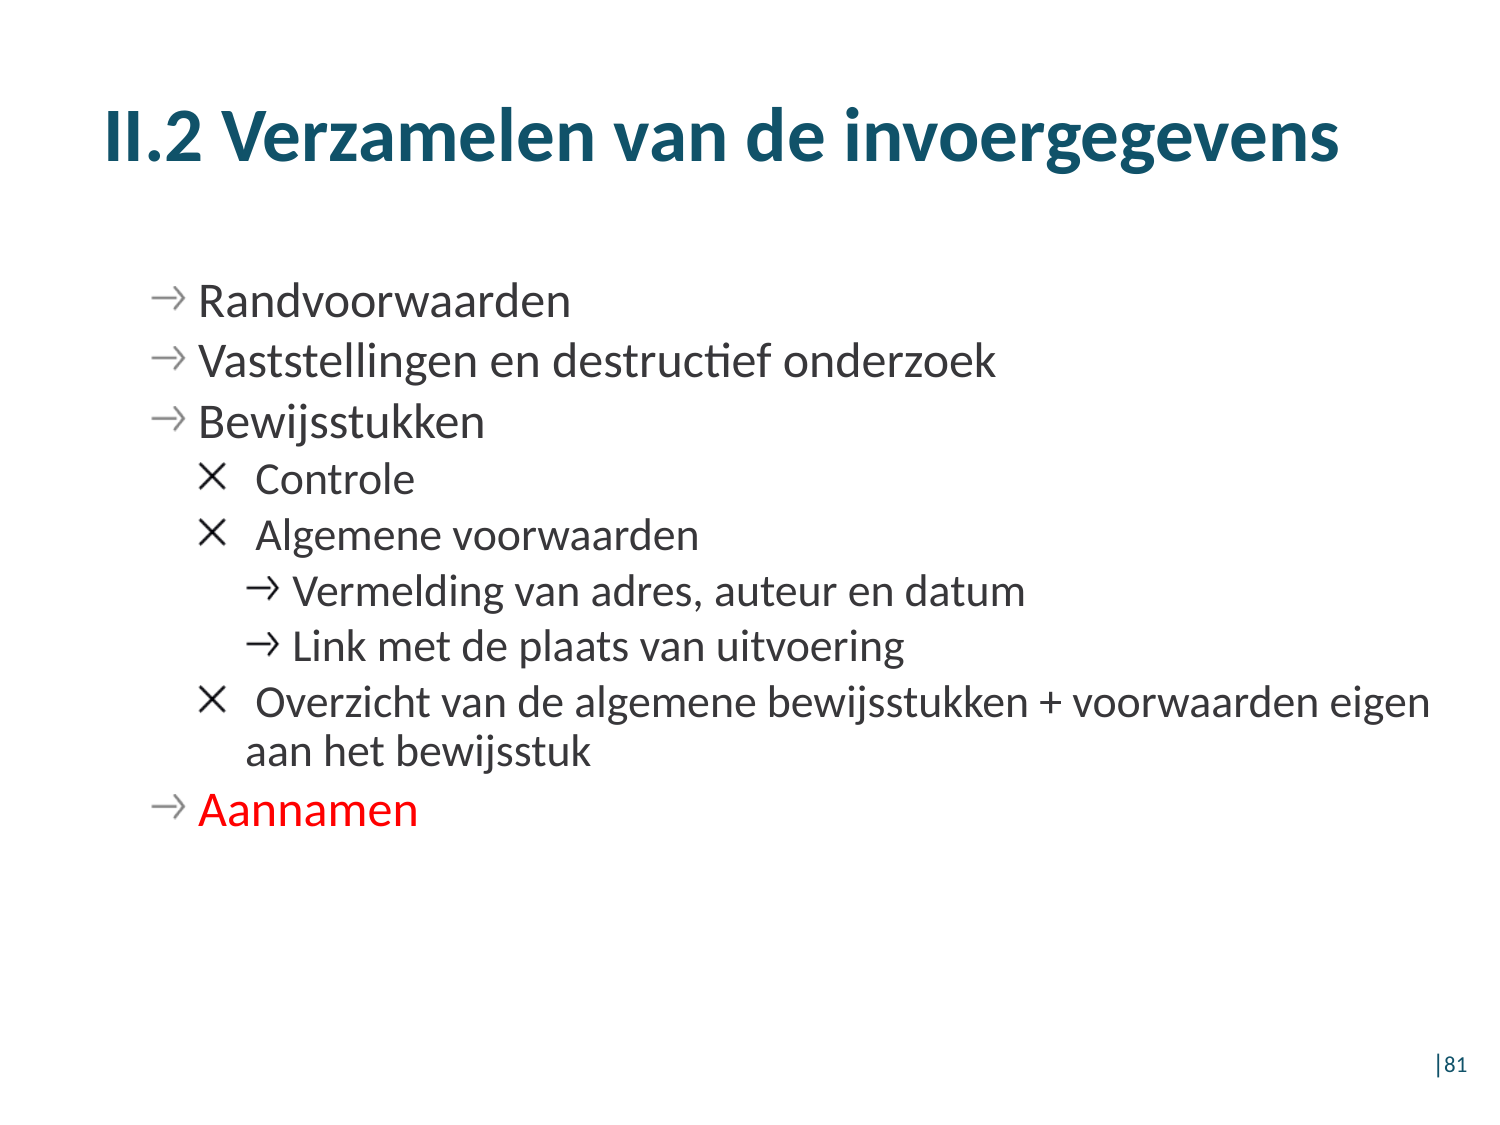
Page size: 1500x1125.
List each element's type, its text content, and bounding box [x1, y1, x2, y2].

picture [150, 286, 199, 311]
list Randvoorwaarden Vaststellingen en destructief onderzoek Bewijsstukken Controle Algemene voorwaarden Vermelding van adres, auteur en datum Link met de plaats van uitvoering Overzicht van de algemene bewijsstukken + voorwaarden eigen aan het bewijsstuk Aannamen [88, 267, 1459, 965]
picture [245, 576, 292, 601]
text_box │81 [1132, 1042, 1483, 1103]
picture [197, 685, 256, 715]
picture [150, 406, 199, 432]
picture [245, 632, 292, 657]
picture [150, 346, 199, 371]
picture [197, 462, 256, 492]
picture [197, 518, 256, 548]
title II.2 Verzamelen van de invoergegevens [88, 90, 1459, 267]
picture [150, 794, 199, 820]
